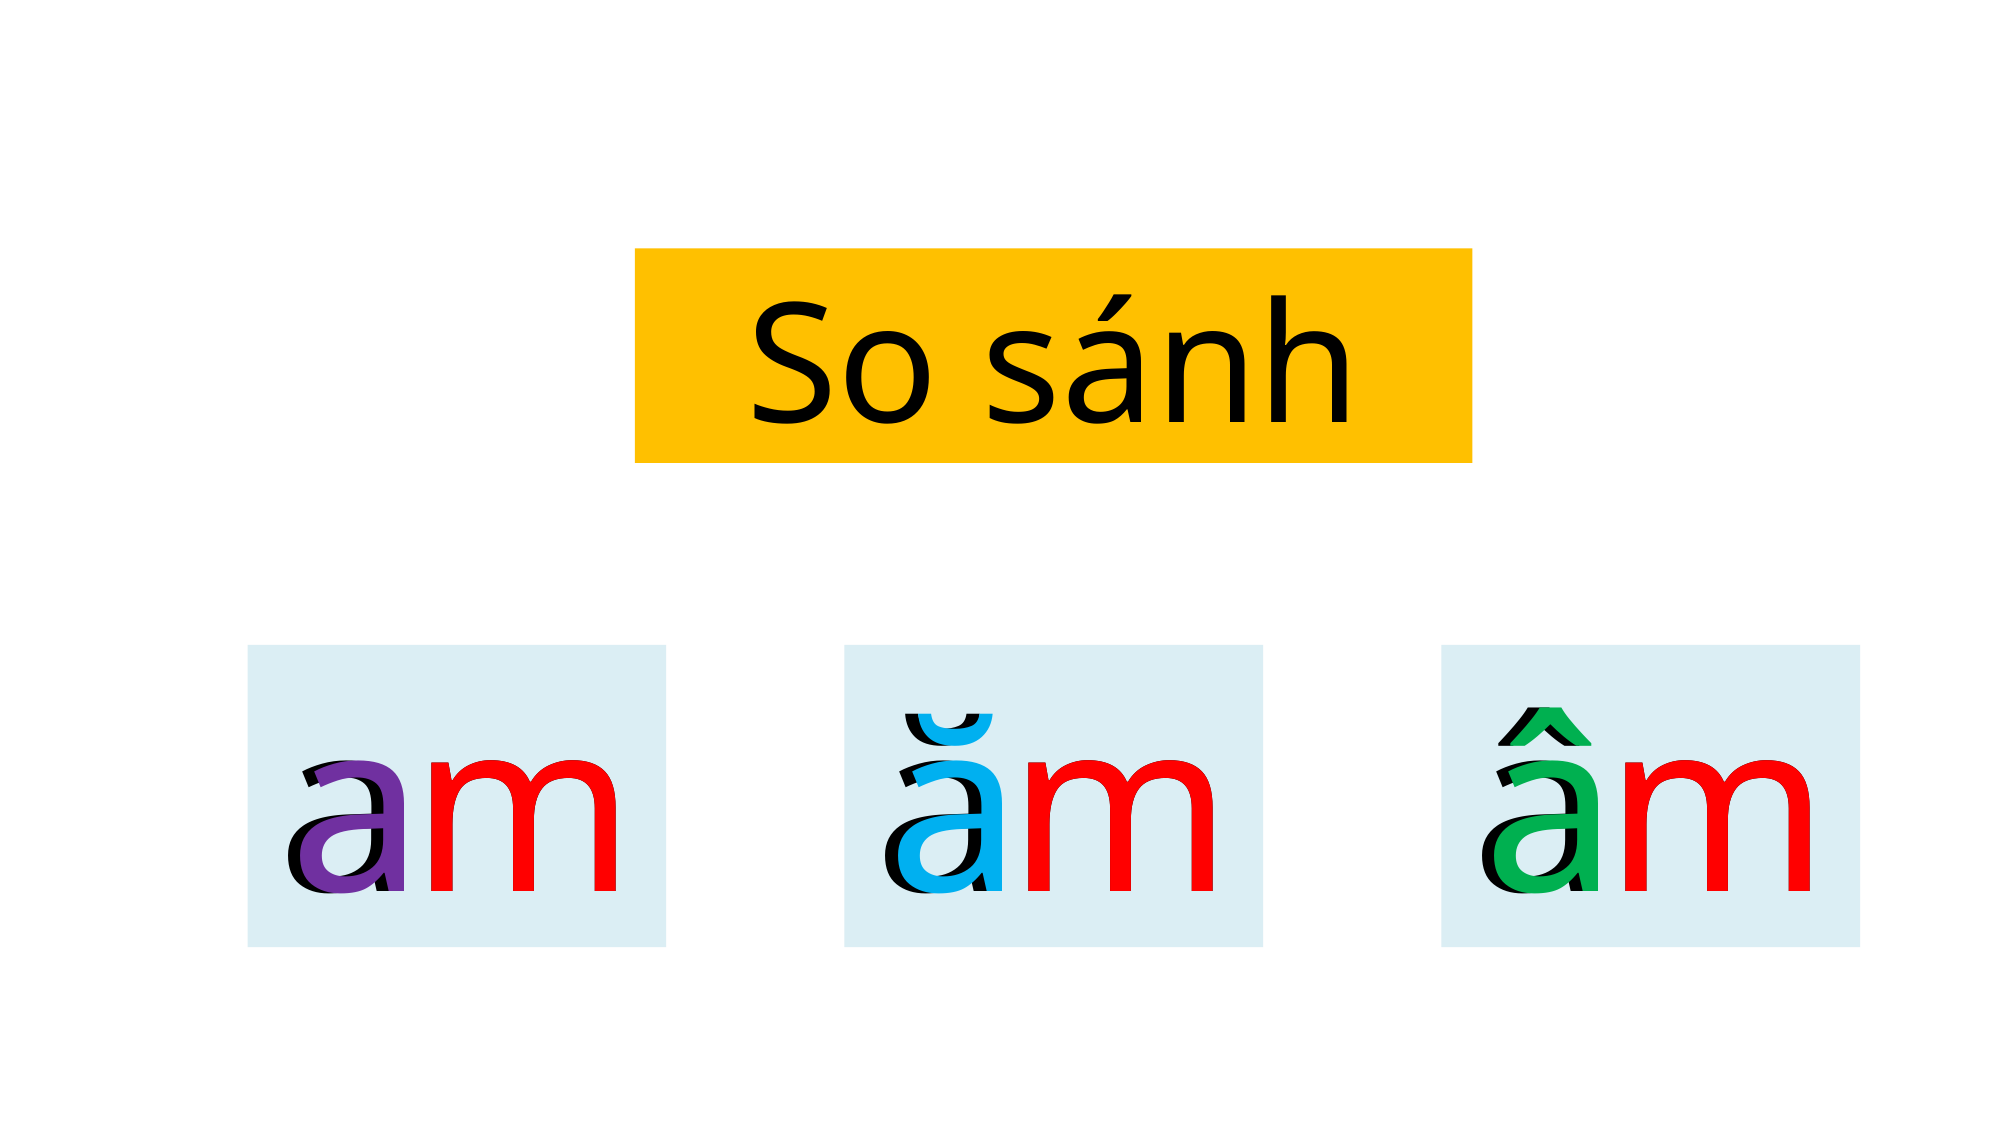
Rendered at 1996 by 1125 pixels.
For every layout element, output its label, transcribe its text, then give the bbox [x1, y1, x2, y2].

text_box m [1760, 644, 1927, 948]
text_box â [1341, 644, 1760, 948]
text_box m [1165, 644, 1330, 948]
text_box So sánh [634, 248, 1473, 463]
text_box ă [745, 644, 1165, 948]
text_box m [567, 644, 733, 948]
text_box a [147, 644, 567, 948]
